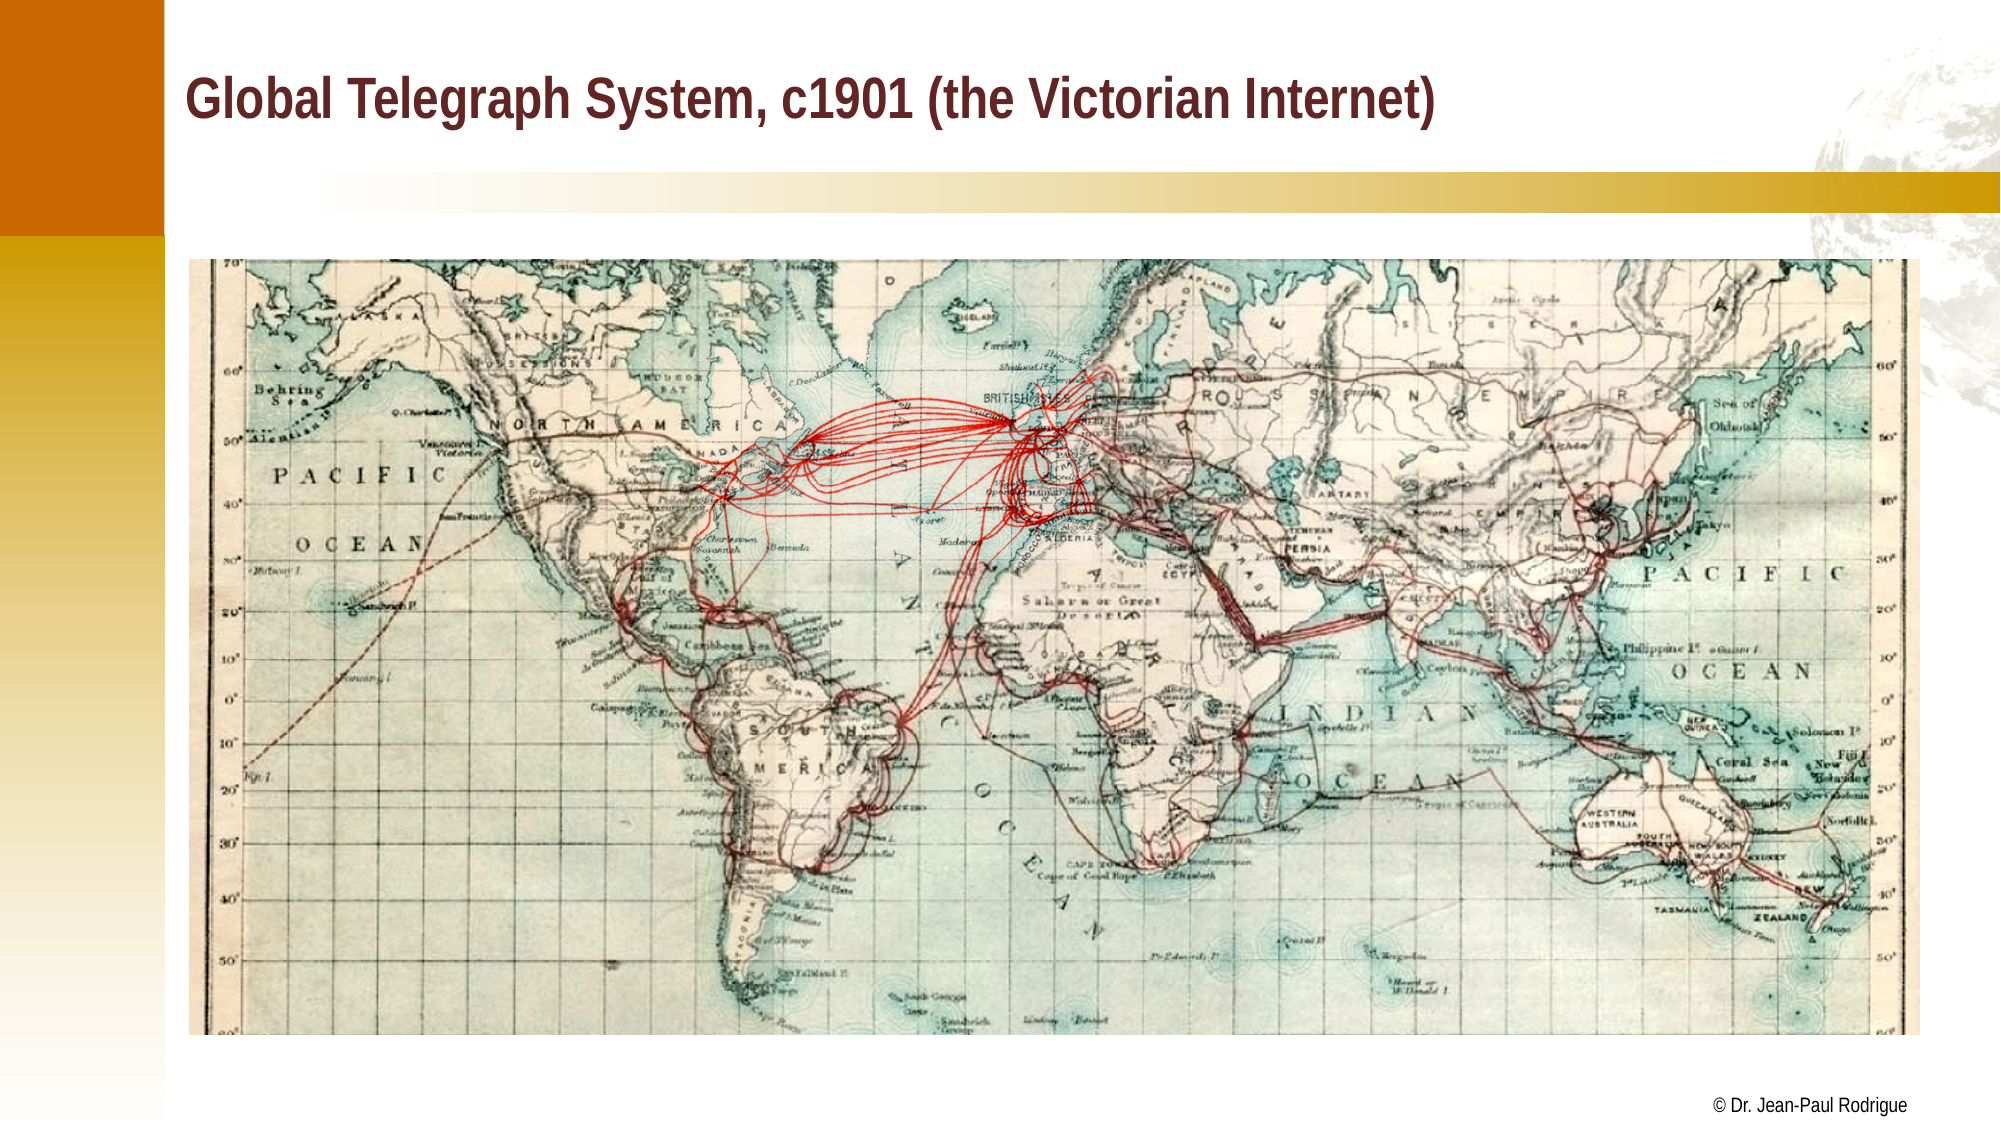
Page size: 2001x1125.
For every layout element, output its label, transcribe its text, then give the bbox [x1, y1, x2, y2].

picture [189, 258, 1920, 1035]
title Global Telegraph System, c1901 (the Victorian Internet) [170, 16, 1967, 173]
